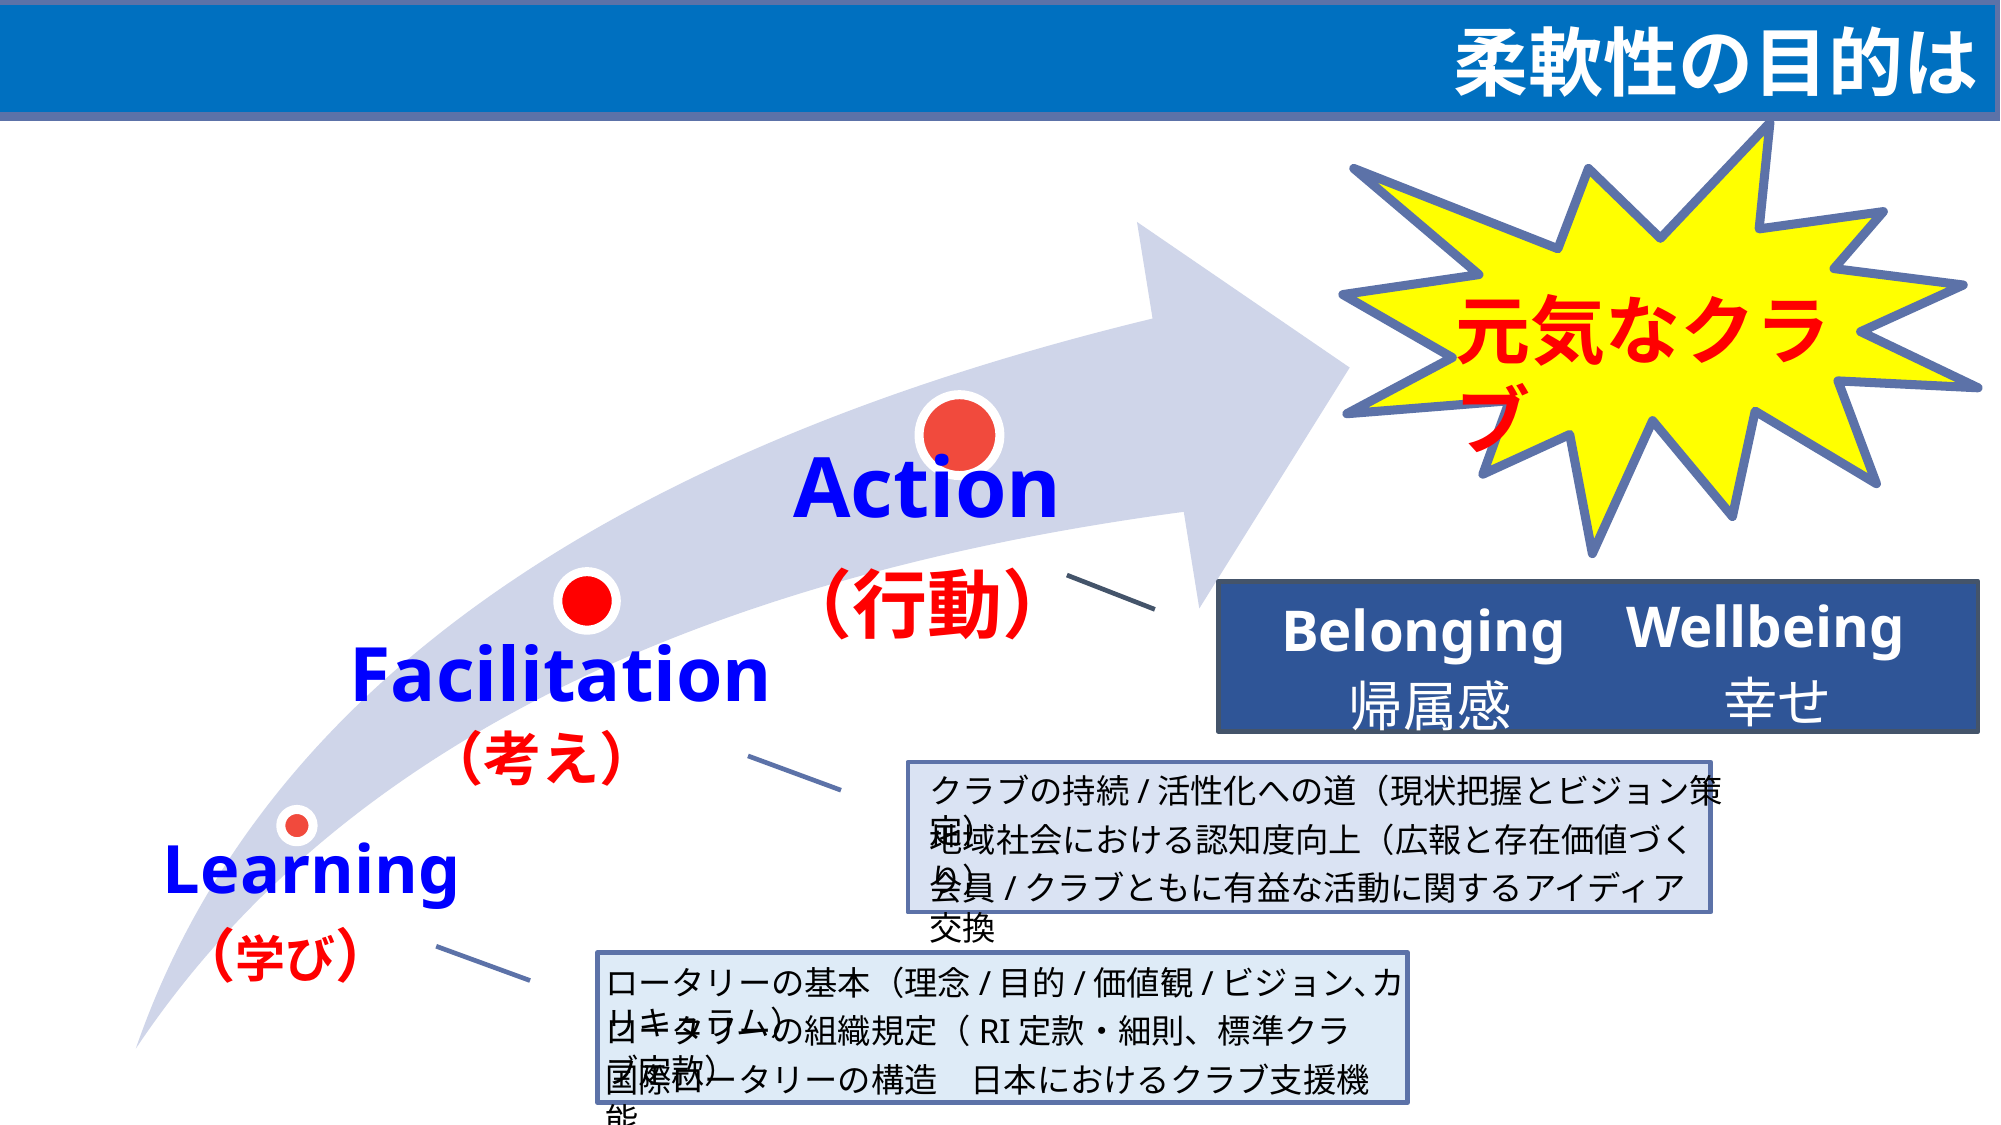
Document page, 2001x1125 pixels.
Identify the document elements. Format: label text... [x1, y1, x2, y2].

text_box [115, 122, 1979, 1108]
text_box [0, 0, 2000, 121]
text_box 柔軟性の目的は [813, 24, 1994, 123]
